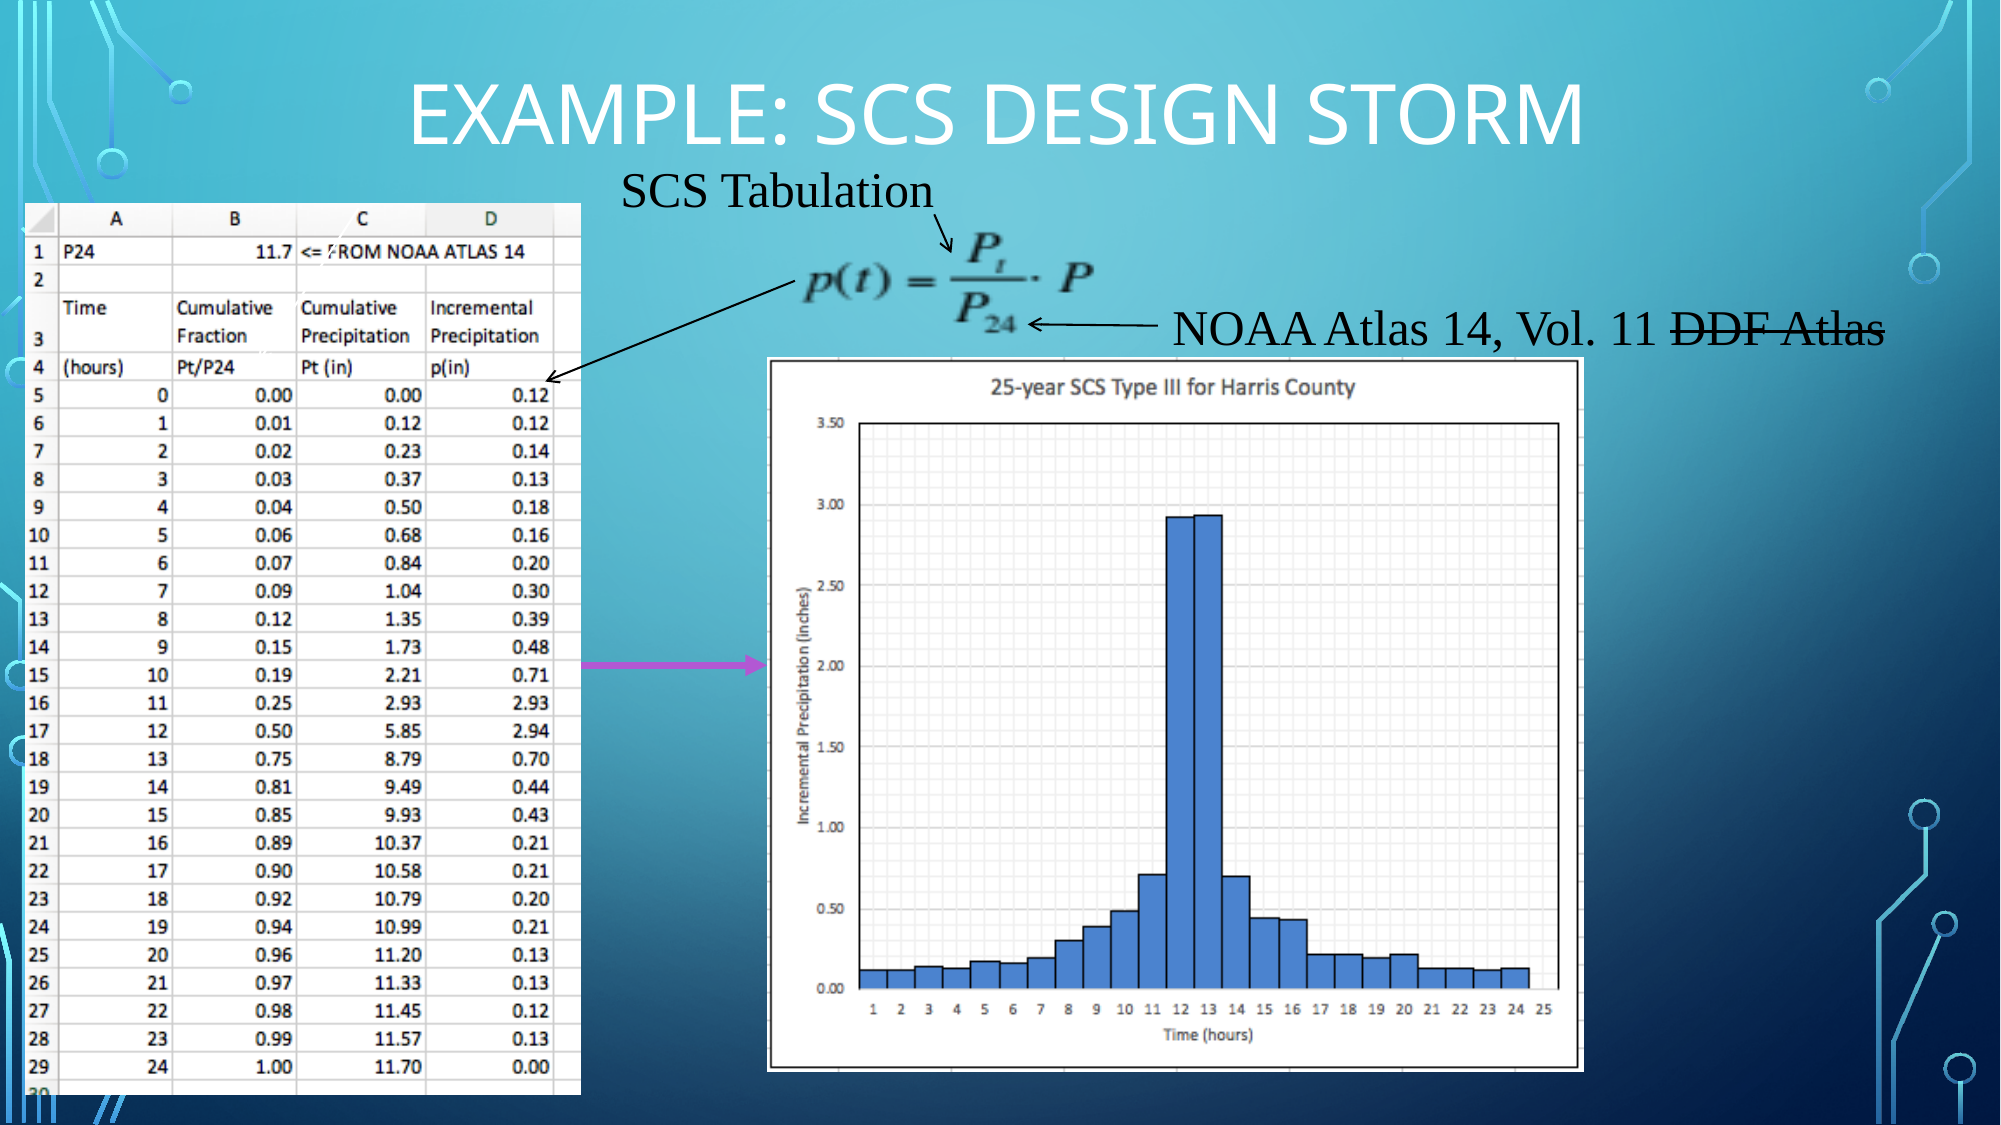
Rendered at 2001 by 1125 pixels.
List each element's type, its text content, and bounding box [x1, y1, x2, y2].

picture [766, 357, 1584, 1072]
text_box SCS Tabulation [605, 149, 950, 225]
text_box NOAA Atlas 14, Vol. 11 DDF Atlas [1157, 288, 1901, 364]
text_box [794, 227, 1095, 334]
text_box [933, 214, 952, 254]
picture [24, 203, 581, 1095]
title Example: SCS Design Storm [111, 55, 1884, 181]
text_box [231, 234, 386, 336]
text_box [544, 280, 796, 382]
